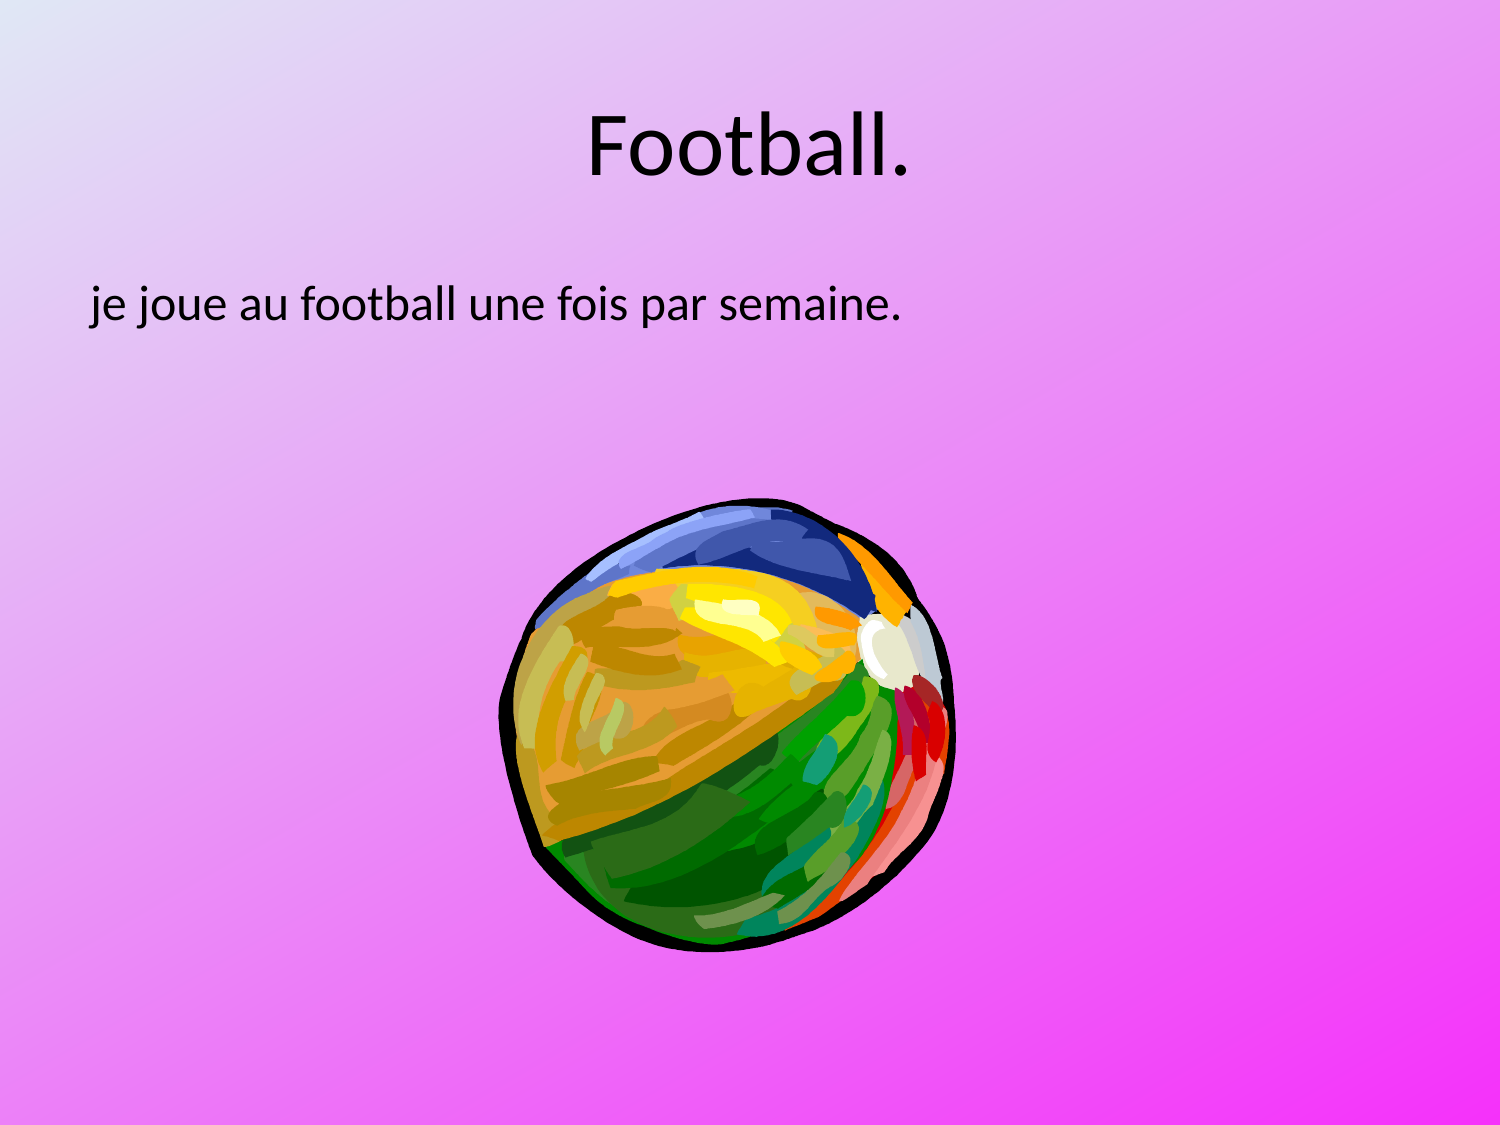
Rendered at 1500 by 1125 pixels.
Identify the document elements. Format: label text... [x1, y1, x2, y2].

picture [491, 491, 963, 959]
title Football. [75, 45, 1425, 233]
list je joue au football une fois par semaine. [75, 262, 1425, 434]
